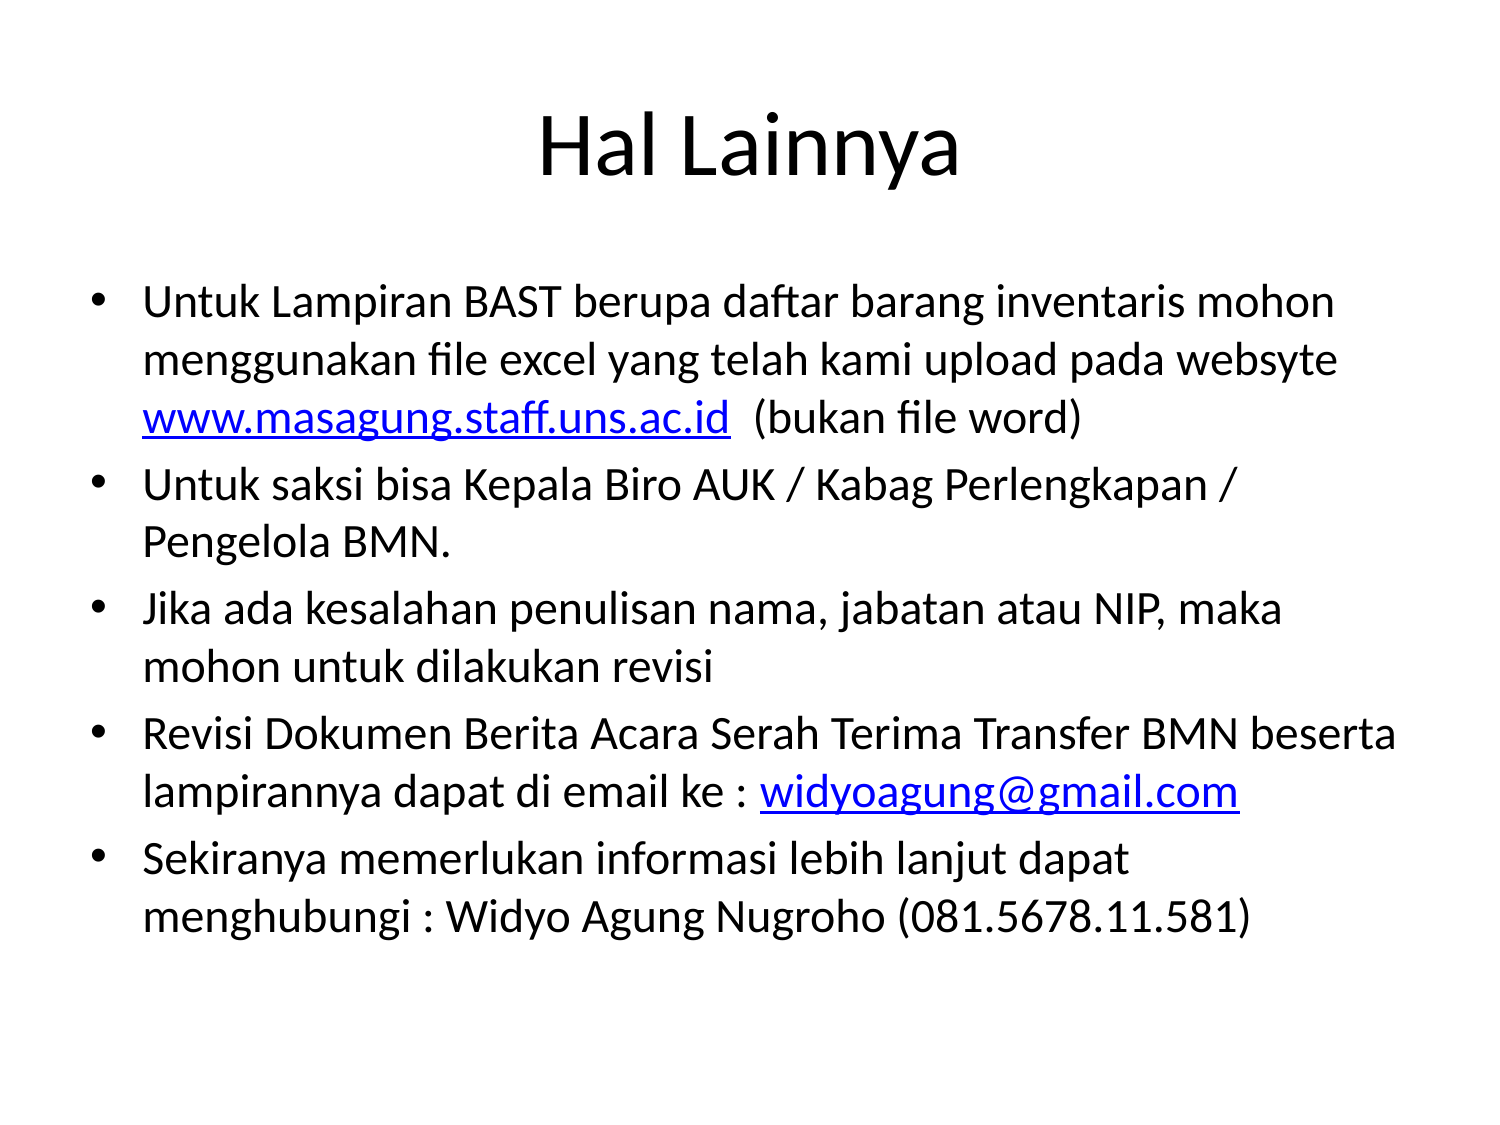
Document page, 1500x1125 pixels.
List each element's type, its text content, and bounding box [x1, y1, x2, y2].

list Untuk Lampiran BAST berupa daftar barang inventaris mohon menggunakan file excel yang telah kami upload pada websyte www.masagung.staff.uns.ac.id (bukan file word) Untuk saksi bisa Kepala Biro AUK / Kabag Perlengkapan / Pengelola BMN. Jika ada kesalahan penulisan nama, jabatan atau NIP, maka mohon untuk dilakukan revisi Revisi Dokumen Berita Acara Serah Terima Transfer BMN beserta lampirannya dapat di email ke : widyoagung@gmail.com Sekiranya memerlukan informasi lebih lanjut dapat menghubungi : Widyo Agung Nugroho (081.5678.11.581) [75, 262, 1425, 1005]
title Hal Lainnya [75, 45, 1425, 233]
